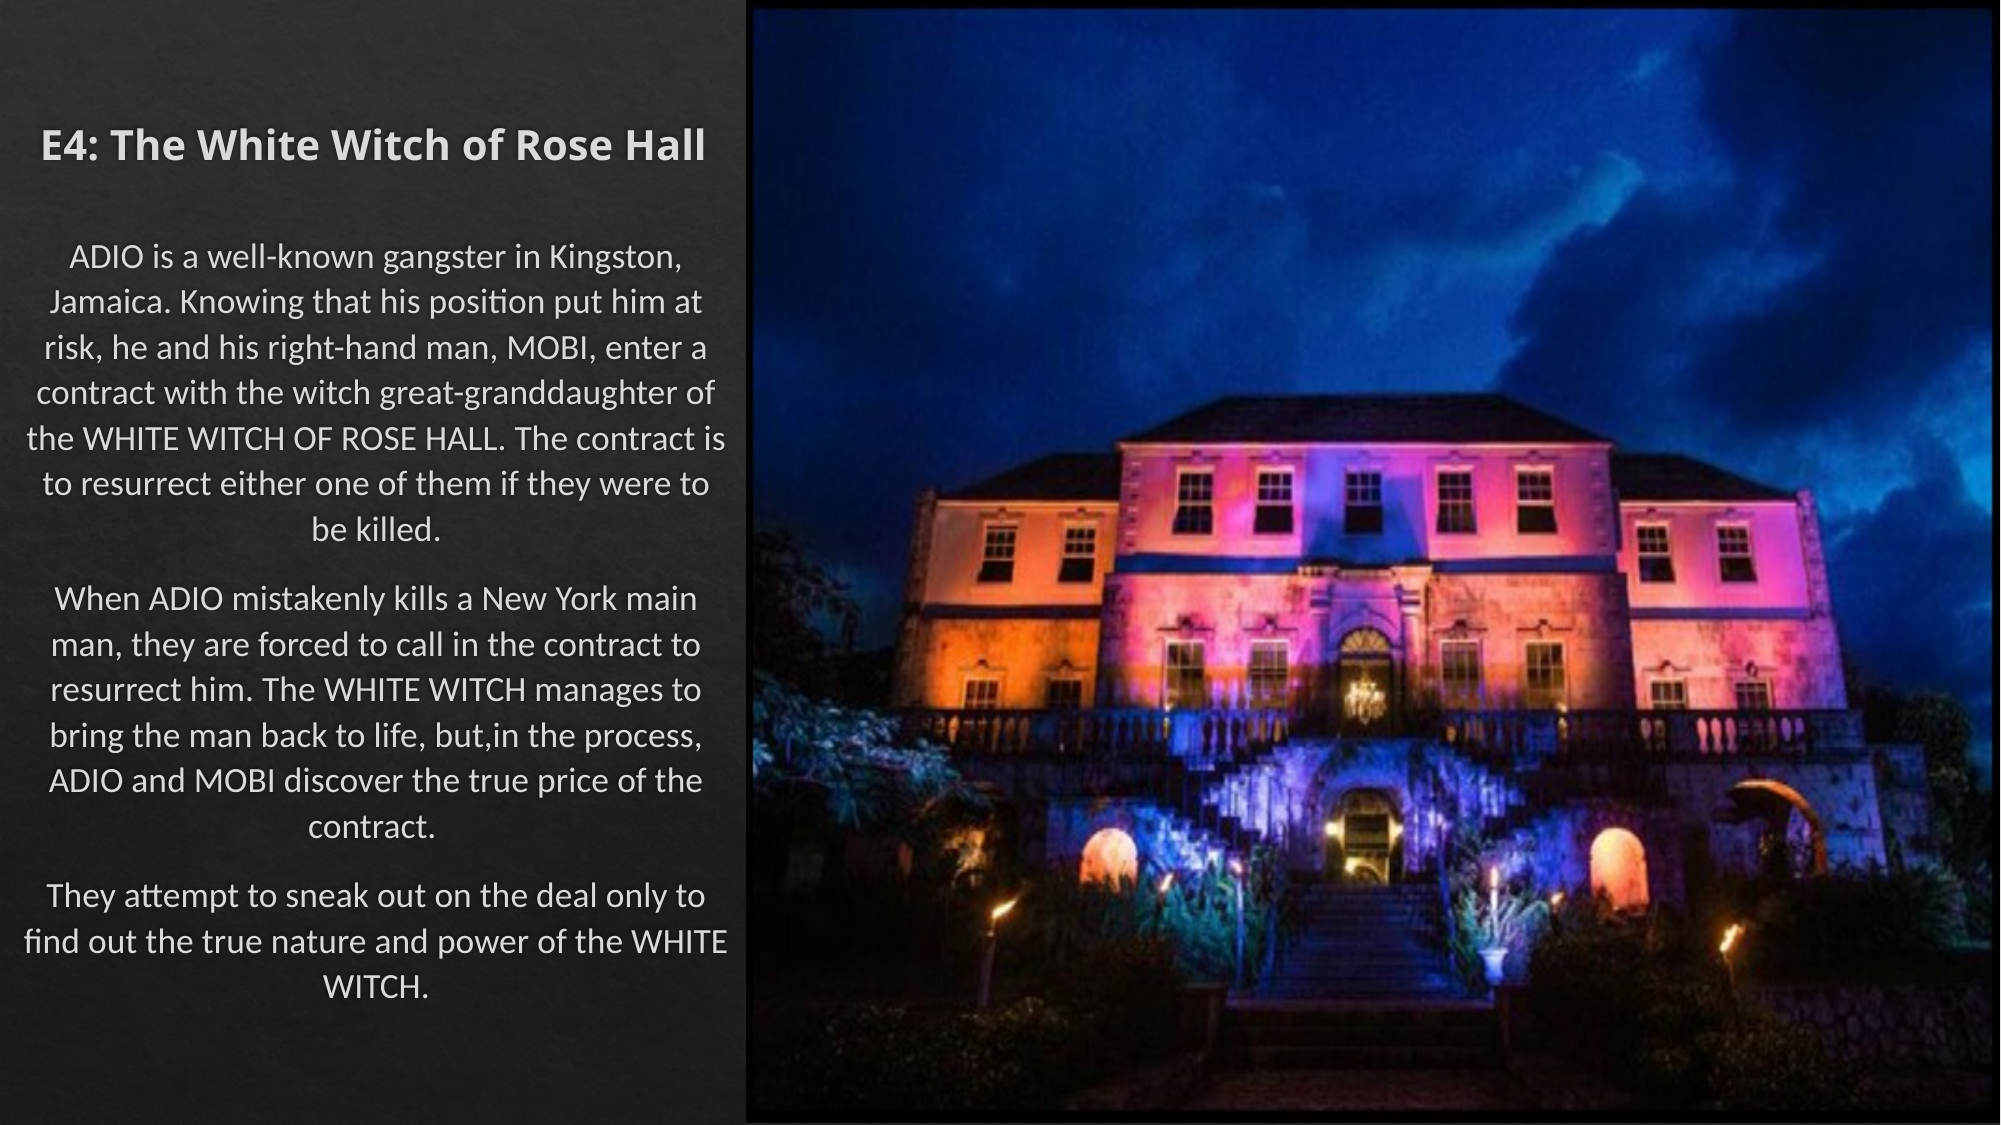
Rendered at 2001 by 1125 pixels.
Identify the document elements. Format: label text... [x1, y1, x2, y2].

list E4: The White Witch of Rose Hall ADIO is a well-known gangster in Kingston, Jamaica. Knowing that his position put him at risk, he and his right-hand man, MOBI, enter a contract with the witch great-granddaughter of the WHITE WITCH OF ROSE HALL. The contract is to resurrect either one of them if they were to be killed. When ADIO mistakenly kills a New York main man, they are forced to call in the contract to resurrect him. The WHITE WITCH manages to bring the man back to life, but,in the process, ADIO and MOBI discover the true price of the contract. They attempt to sneak out on the deal only to find out the true nature and power of the WHITE WITCH. [0, 111, 736, 1125]
picture [746, 0, 2000, 1125]
